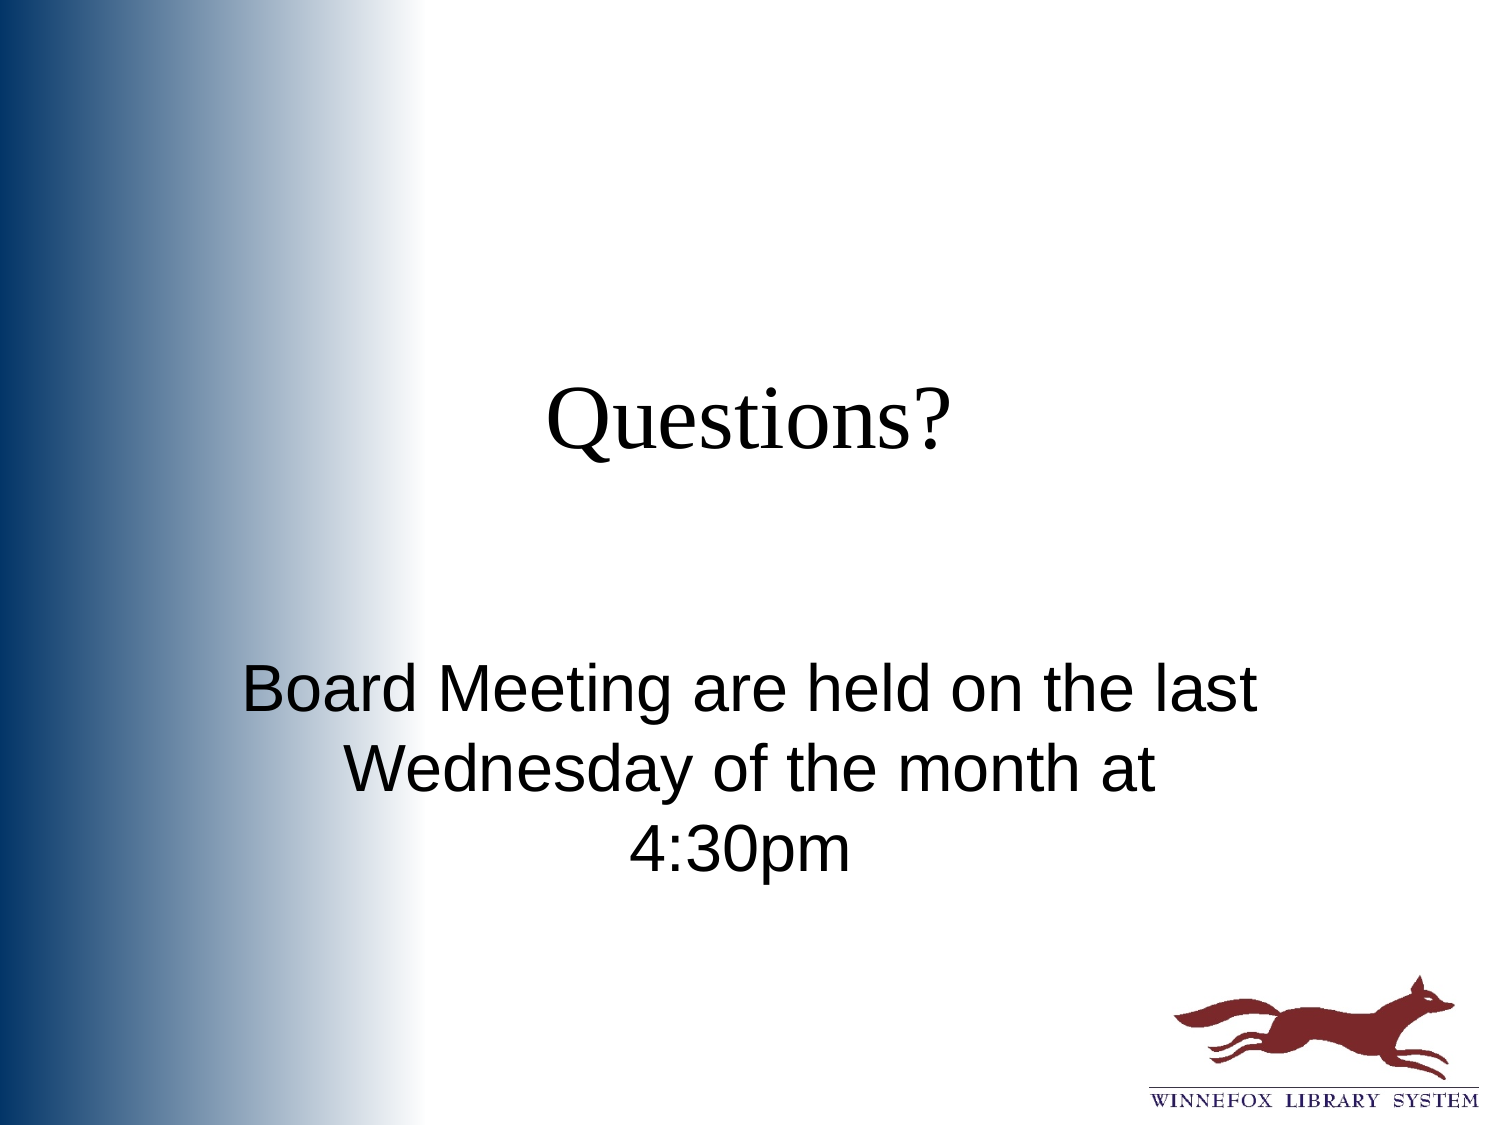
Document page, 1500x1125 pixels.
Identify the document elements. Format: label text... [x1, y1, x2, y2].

title Questions? [112, 349, 1388, 591]
picture [1149, 974, 1479, 1108]
subtitle Board Meeting are held on the last Wednesday of the month at 4:30pm [225, 637, 1275, 925]
